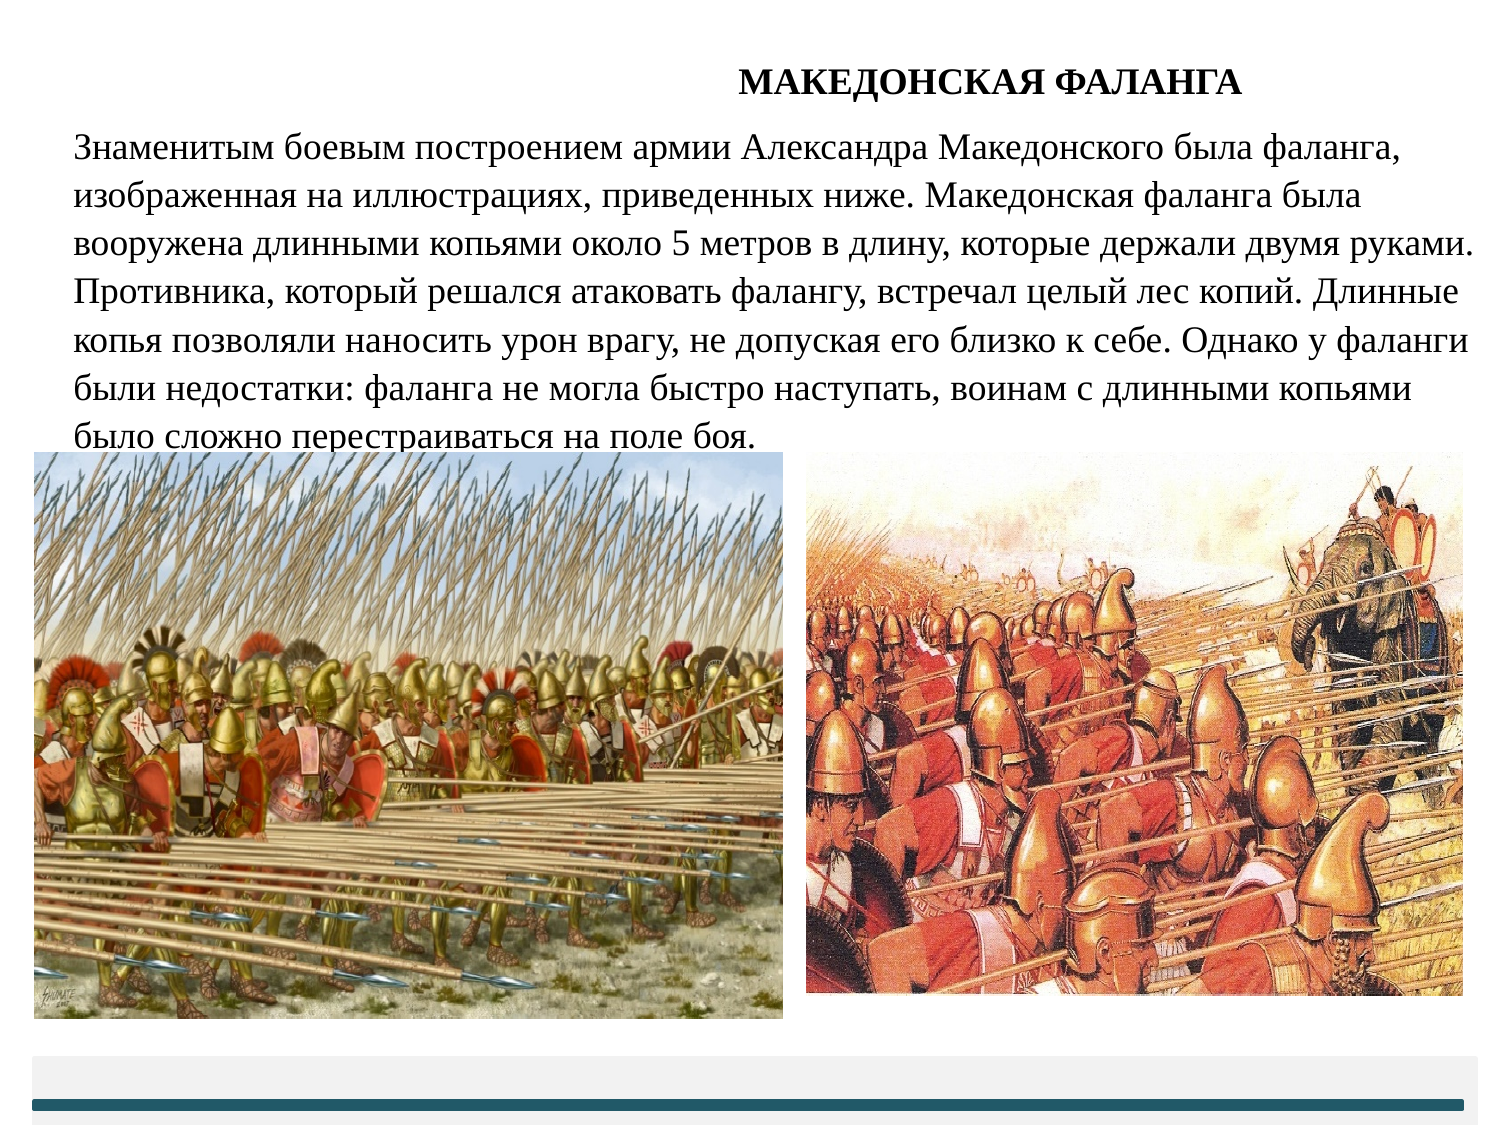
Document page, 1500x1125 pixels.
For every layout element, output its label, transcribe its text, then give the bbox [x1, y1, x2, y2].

text_box МАКЕДОНСКАЯ ФАЛАНГА Знаменитым боевым построением армии Александра Македонского была фаланга, изображенная на иллюстрациях, приведенных ниже. Македонская фаланга была вооружена длинными копьями около 5 метров в длину, которые держали двумя руками. Противника, который решался атаковать фалангу, встречал целый лес копий. Длинные копья позволяли наносить урон врагу, не допуская его близко к себе. Однако у фаланги были недостатки: фаланга не могла быстро наступать, воинам с длинными копьями было сложно перестраиваться на поле боя. [58, 46, 1500, 464]
text_box [32, 1056, 1478, 1125]
text_box [32, 1099, 1464, 1111]
picture [805, 451, 1463, 996]
picture [33, 451, 783, 1019]
